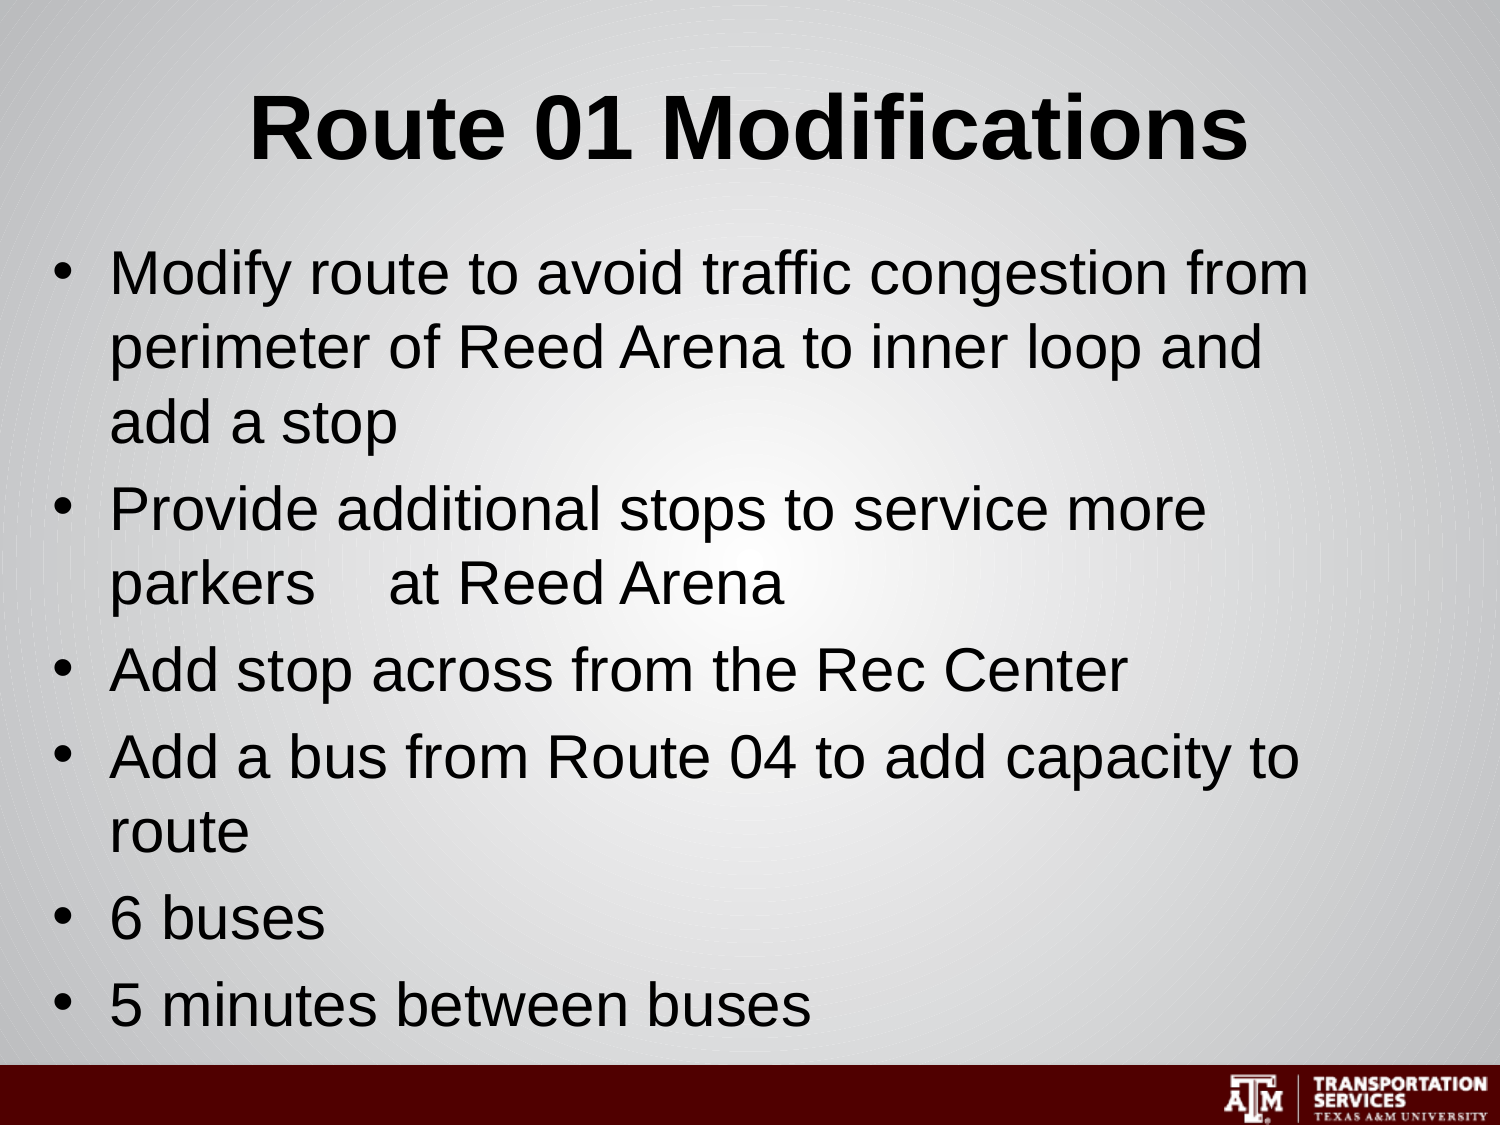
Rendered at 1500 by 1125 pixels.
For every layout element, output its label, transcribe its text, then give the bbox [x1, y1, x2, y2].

picture [1224, 1074, 1488, 1125]
list Modify route to avoid traffic congestion from perimeter of Reed Arena to inner loop and add a stop Provide additional stops to service more parkers at Reed Arena Add stop across from the Rec Center Add a bus from Route 04 to add capacity to route 6 buses 5 minutes between buses [37, 224, 1480, 1050]
title Route 01 Modifications [75, 50, 1425, 196]
